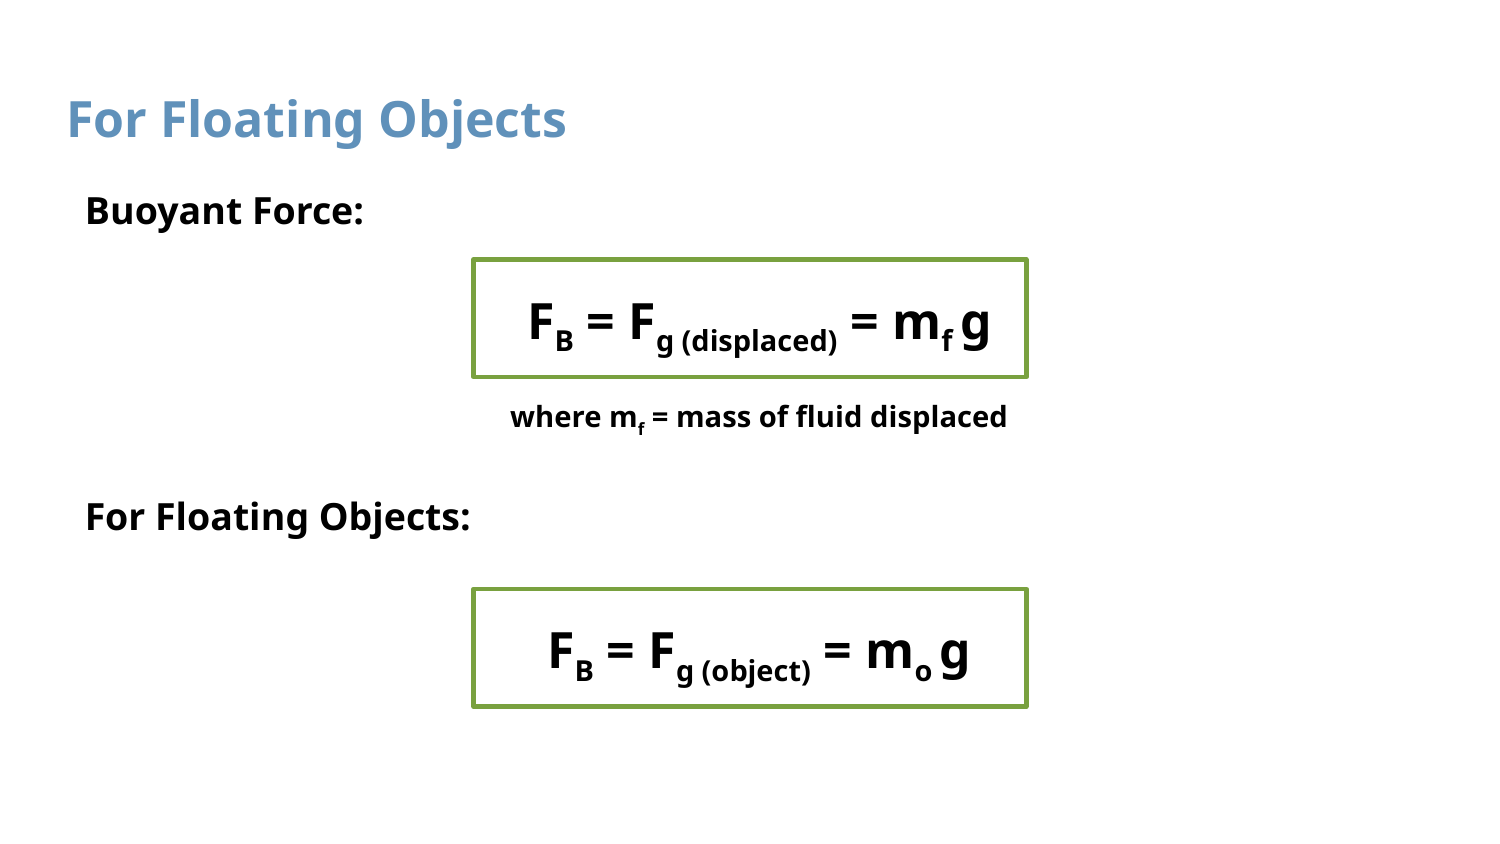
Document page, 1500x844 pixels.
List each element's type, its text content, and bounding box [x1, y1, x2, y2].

text_box For Floating Objects: [51, 471, 508, 566]
title For Floating Objects [51, 72, 1449, 167]
list Buoyant Force: [51, 165, 433, 260]
text_box FB = Fg (object) = mo g [473, 589, 1027, 707]
text_box FB = Fg (displaced) = mf g [473, 259, 1027, 377]
text_box where mf = mass of fluid displaced [396, 382, 1104, 449]
